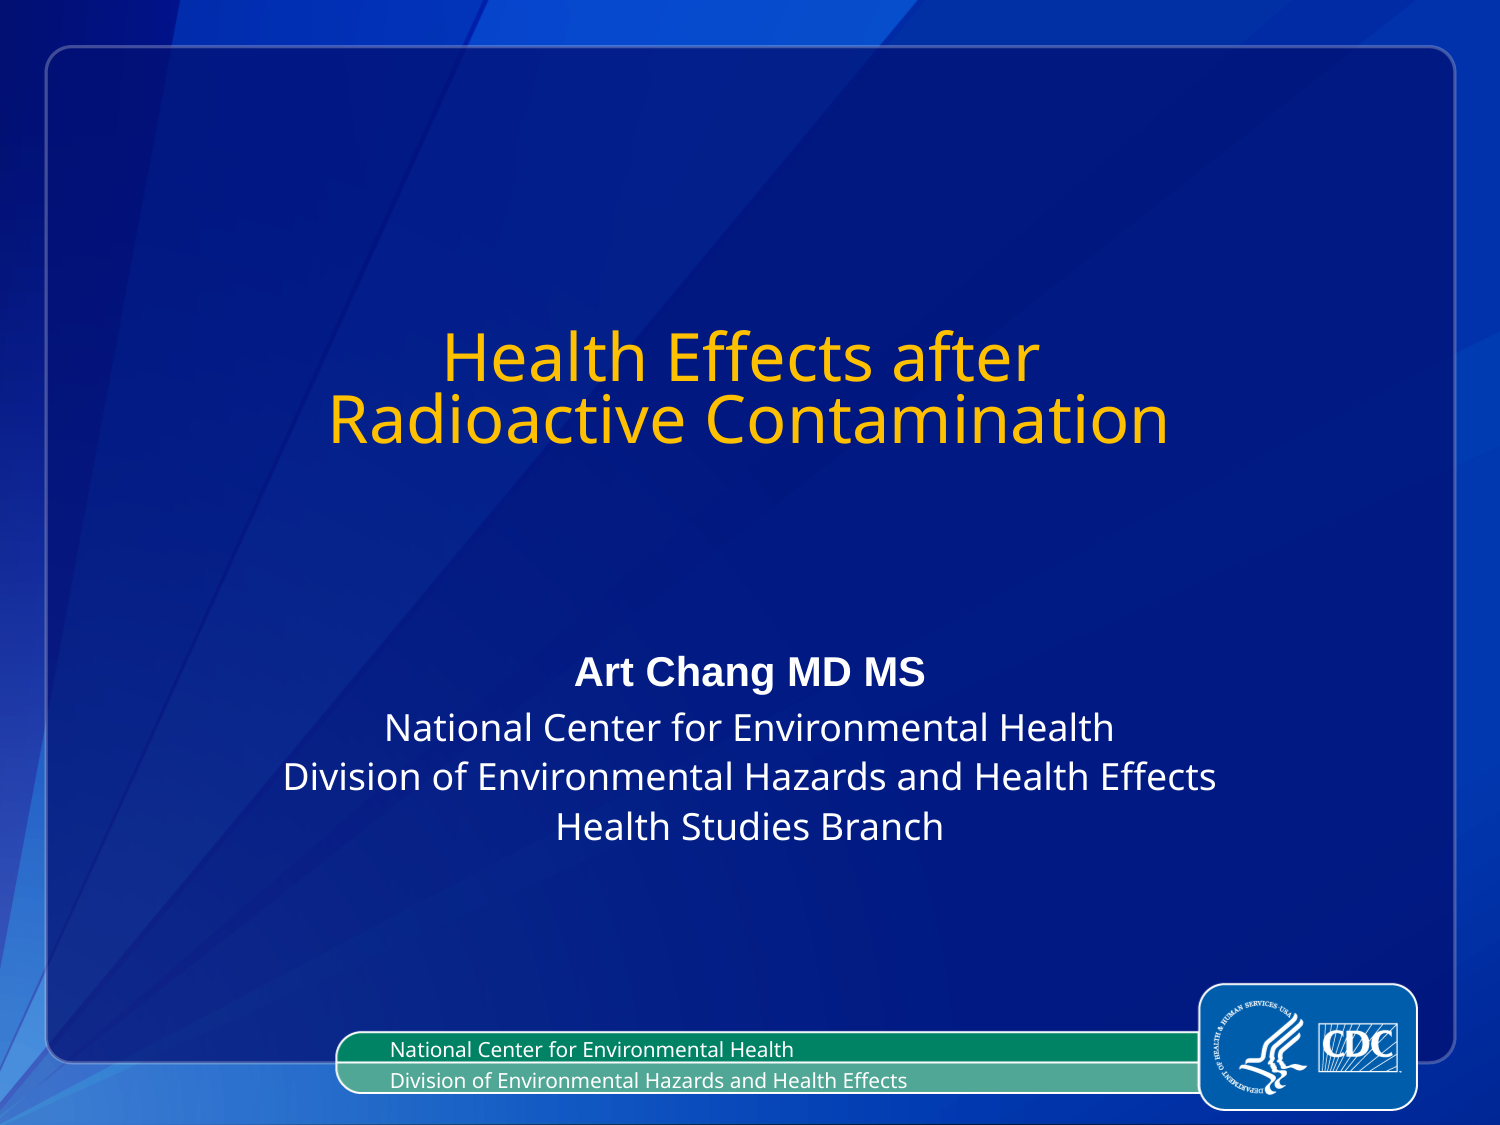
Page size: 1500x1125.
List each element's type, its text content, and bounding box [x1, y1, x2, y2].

title Health Effects after Radioactive Contamination [75, 324, 1425, 600]
list Division of Environmental Hazards and Health Effects [375, 1060, 1213, 1098]
subtitle Art Chang MD MS [225, 637, 1275, 699]
list National Center for Environmental Health [375, 1028, 1213, 1059]
list National Center for Environmental Health Division of Environmental Hazards and Health Effects Health Studies Branch [225, 699, 1275, 913]
picture [0, 0, 1500, 1125]
